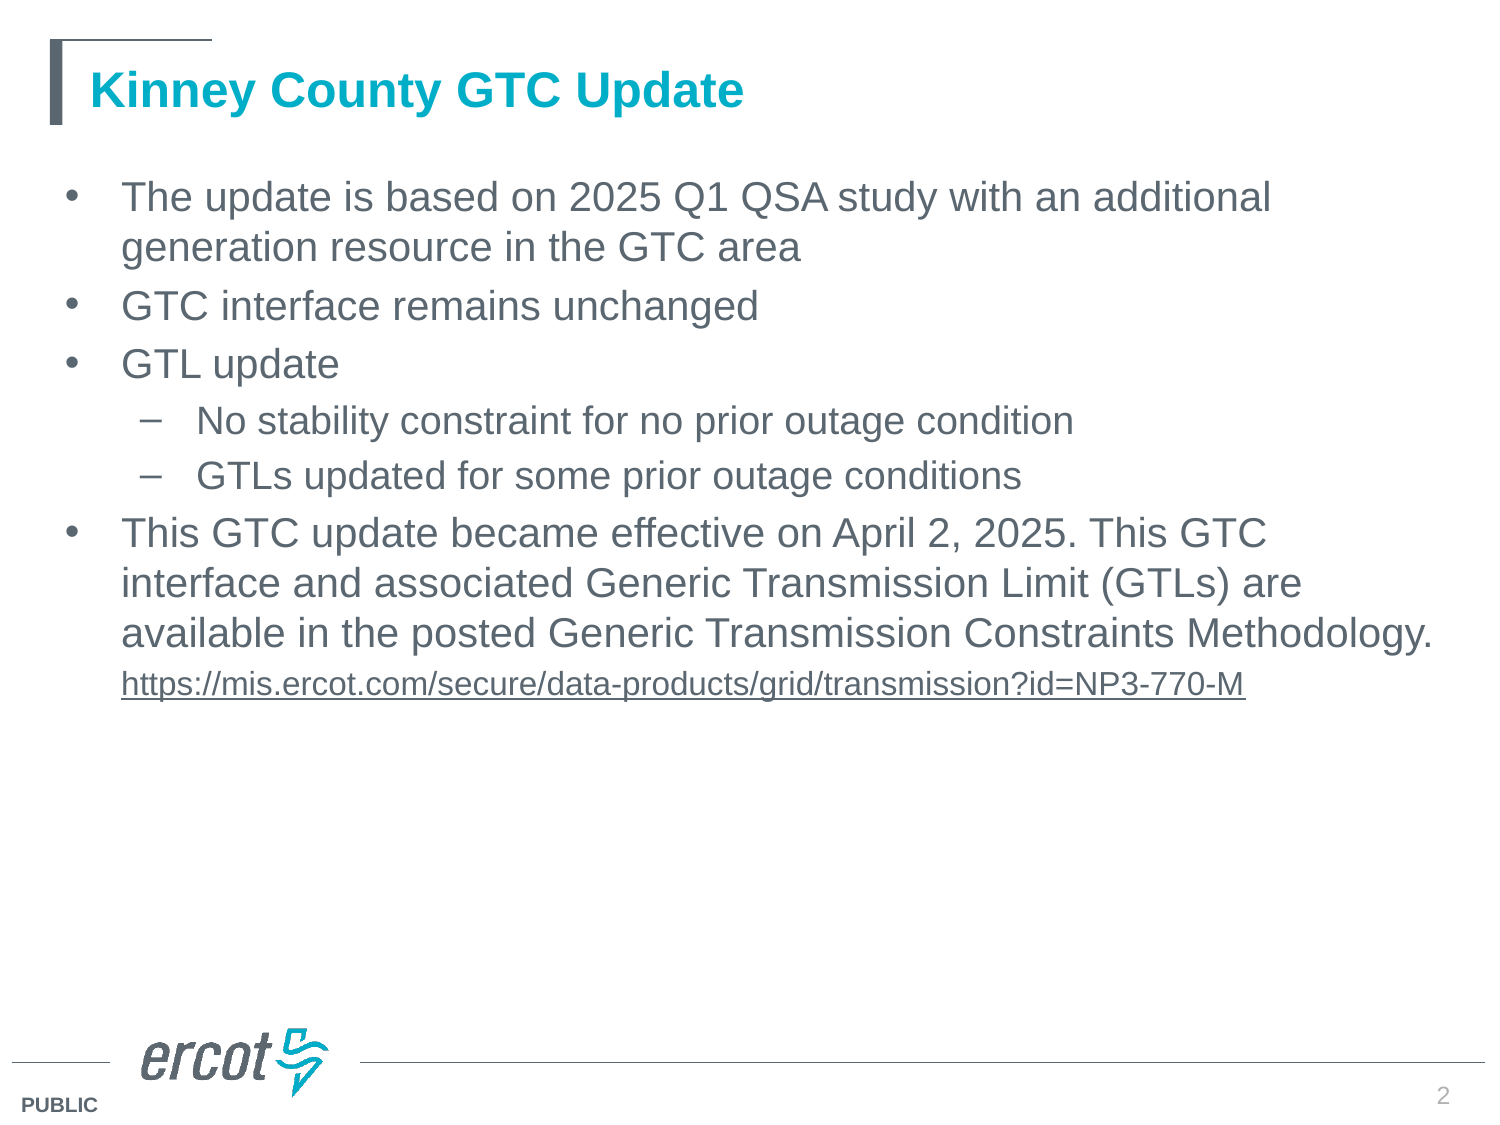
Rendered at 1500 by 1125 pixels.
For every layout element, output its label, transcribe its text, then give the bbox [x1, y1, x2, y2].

title Kinney County GTC Update [75, 50, 1500, 150]
list The update is based on 2025 Q1 QSA study with an additional generation resource in the GTC area GTC interface remains unchanged GTL update No stability constraint for no prior outage condition GTLs updated for some prior outage conditions This GTC update became effective on April 2, 2025. This GTC interface and associated Generic Transmission Limit (GTLs) are available in the posted Generic Transmission Constraints Methodology. https://mis.ercot.com/secure/data-products/grid/transmission?id=NP3-770-M [50, 162, 1450, 992]
picture [137, 1024, 332, 1100]
slide_number 2 [1400, 1076, 1488, 1113]
